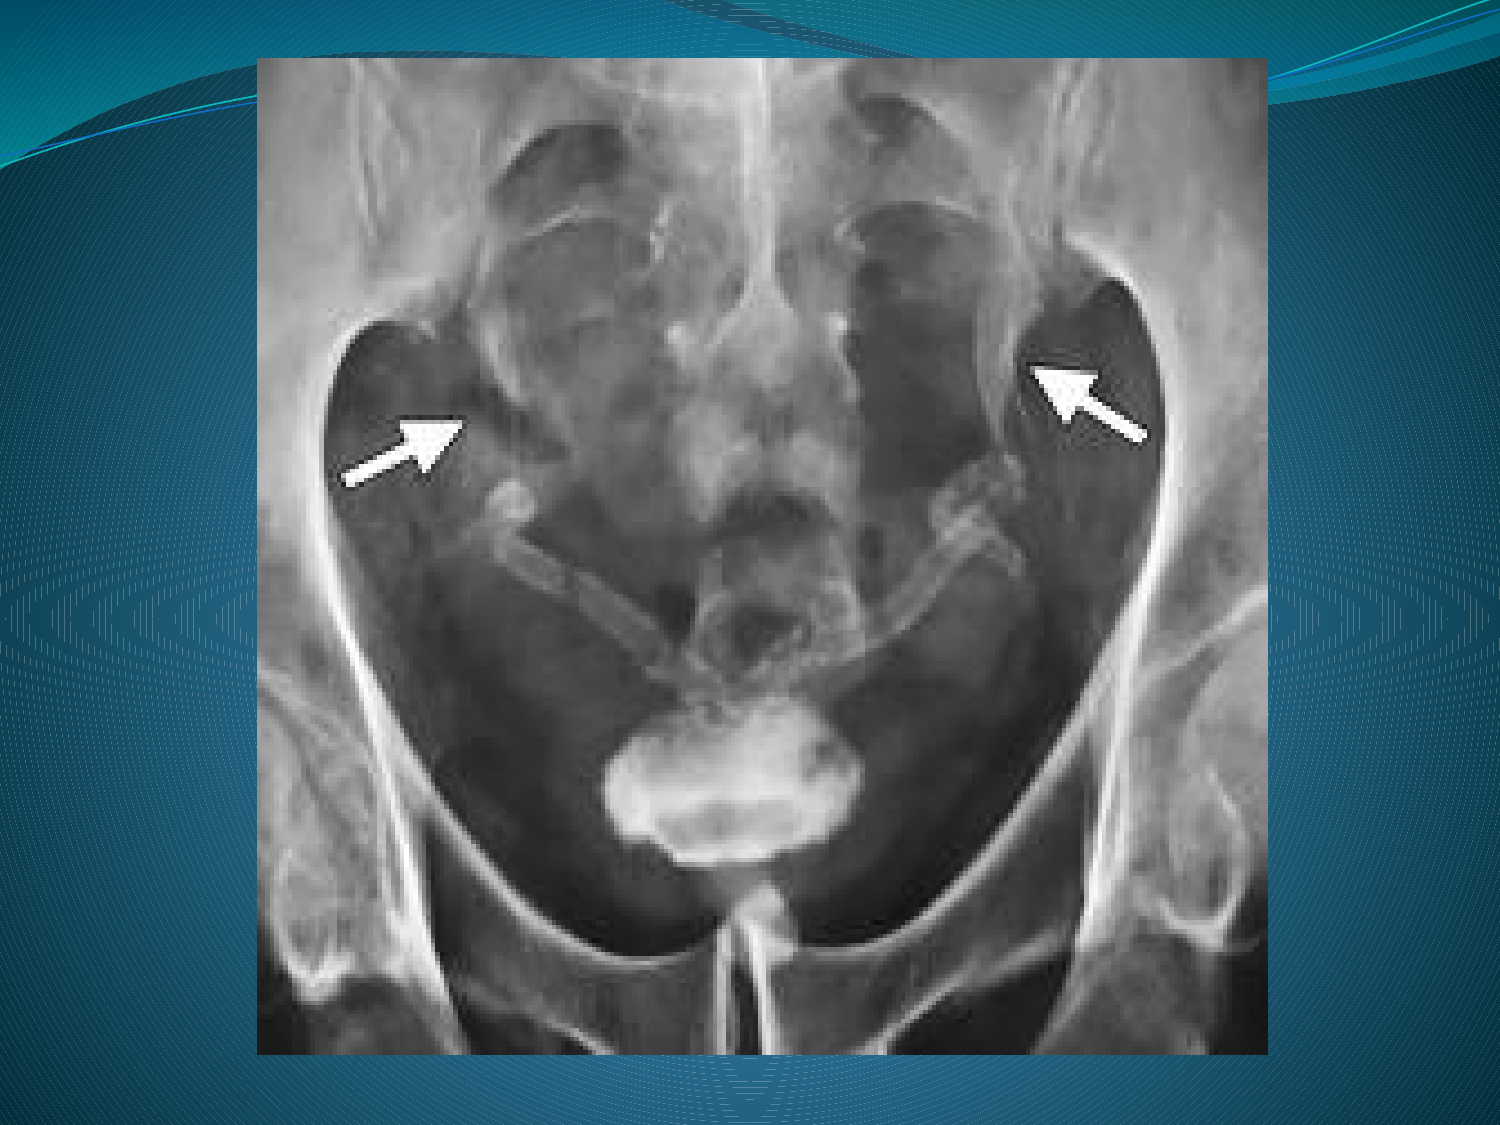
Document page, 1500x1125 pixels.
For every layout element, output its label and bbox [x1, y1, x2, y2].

list [257, 58, 1268, 1055]
